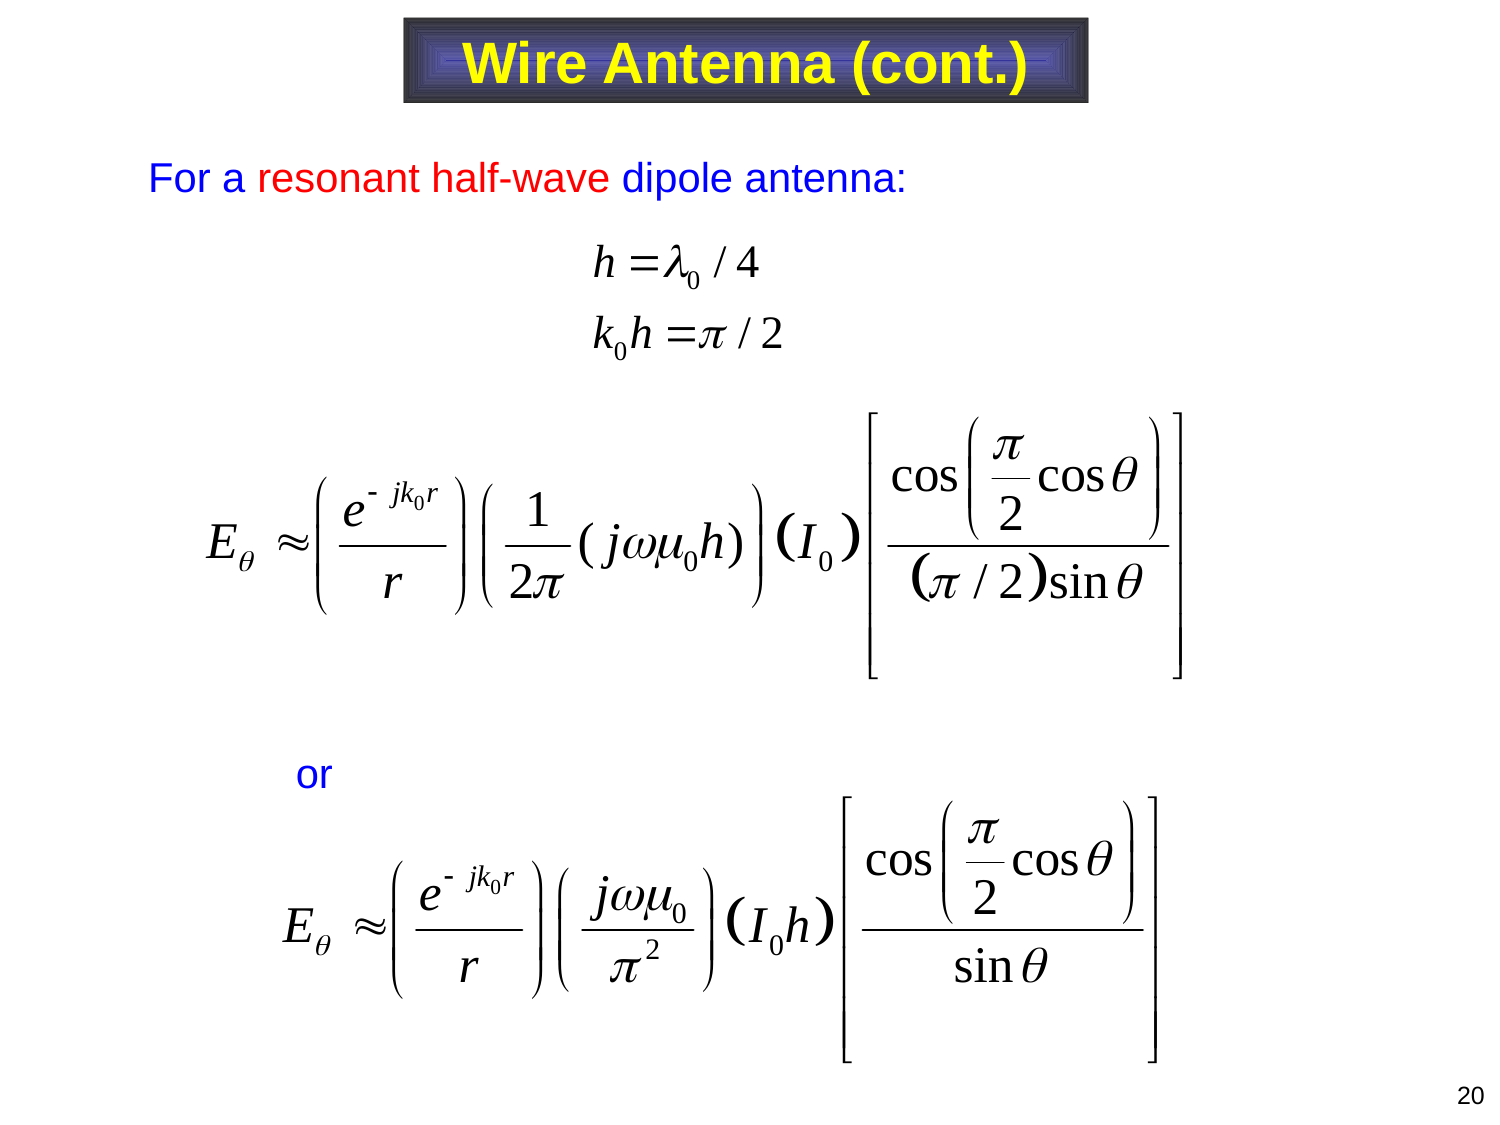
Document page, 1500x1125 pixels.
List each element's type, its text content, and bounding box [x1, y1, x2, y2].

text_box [273, 783, 1177, 1076]
text_box Wire Antenna (cont.) [403, 17, 1089, 103]
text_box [196, 399, 1204, 692]
slide_number 20 [1149, 1065, 1500, 1125]
text_box or [281, 739, 349, 781]
text_box For a resonant half-wave dipole antenna: [133, 143, 923, 209]
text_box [585, 230, 792, 372]
